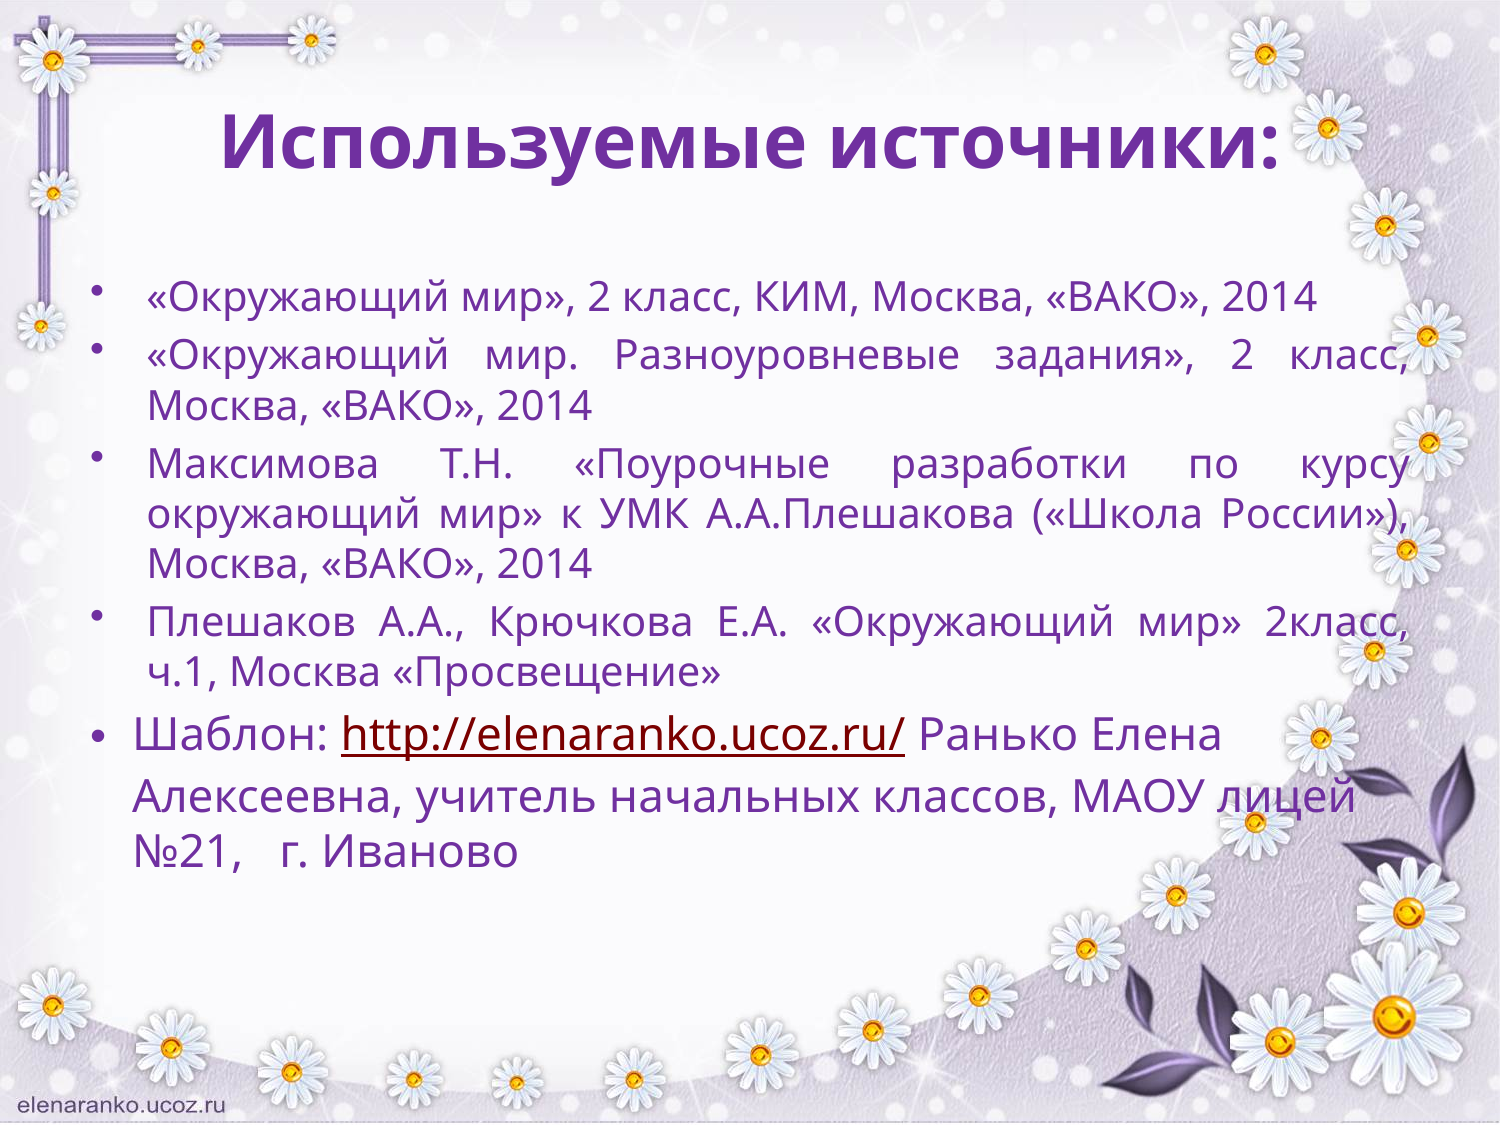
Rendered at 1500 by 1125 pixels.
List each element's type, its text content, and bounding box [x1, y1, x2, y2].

picture [0, 0, 1500, 1125]
title Используемые источники: [75, 45, 1425, 233]
list «Окружающий мир», 2 класс, КИМ, Москва, «ВАКО», 2014 «Окружающий мир. Разноуровневые задания», 2 класс, Москва, «ВАКО», 2014 Максимова Т.Н. «Поурочные разработки по курсу окружающий мир» к УМК А.А.Плешакова («Школа России»), Москва, «ВАКО», 2014 Плешаков А.А., Крючкова Е.А. «Окружающий мир» 2класс, ч.1, Москва «Просвещение» Шаблон: http://elenaranko.ucoz.ru/ Ранько Елена Алексеевна, учитель начальных классов, МАОУ лицей №21, г. Иваново [75, 262, 1425, 1005]
